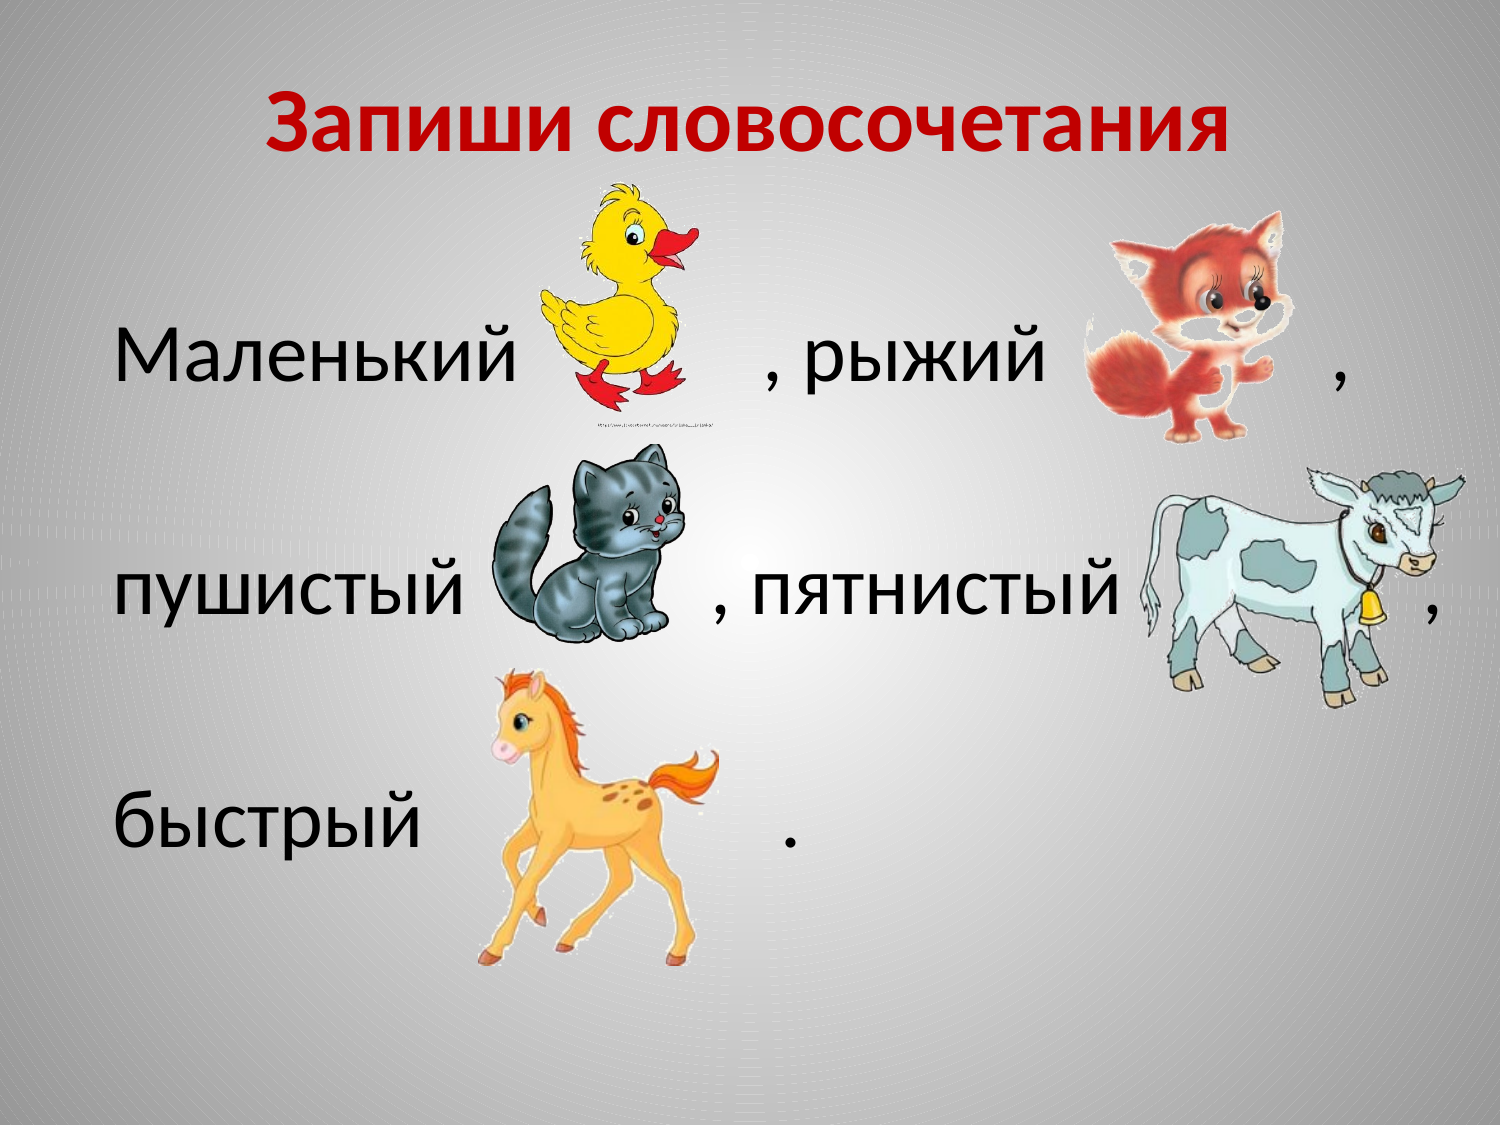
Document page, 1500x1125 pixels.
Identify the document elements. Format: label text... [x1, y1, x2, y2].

picture [1139, 467, 1466, 709]
picture [525, 160, 715, 429]
title Запиши словосочетания [75, 45, 1425, 185]
picture [1080, 207, 1306, 462]
picture [489, 444, 692, 646]
picture [478, 668, 720, 966]
list Маленький , рыжий , пушистый , пятнистый , быстрый . [41, 290, 1500, 1005]
